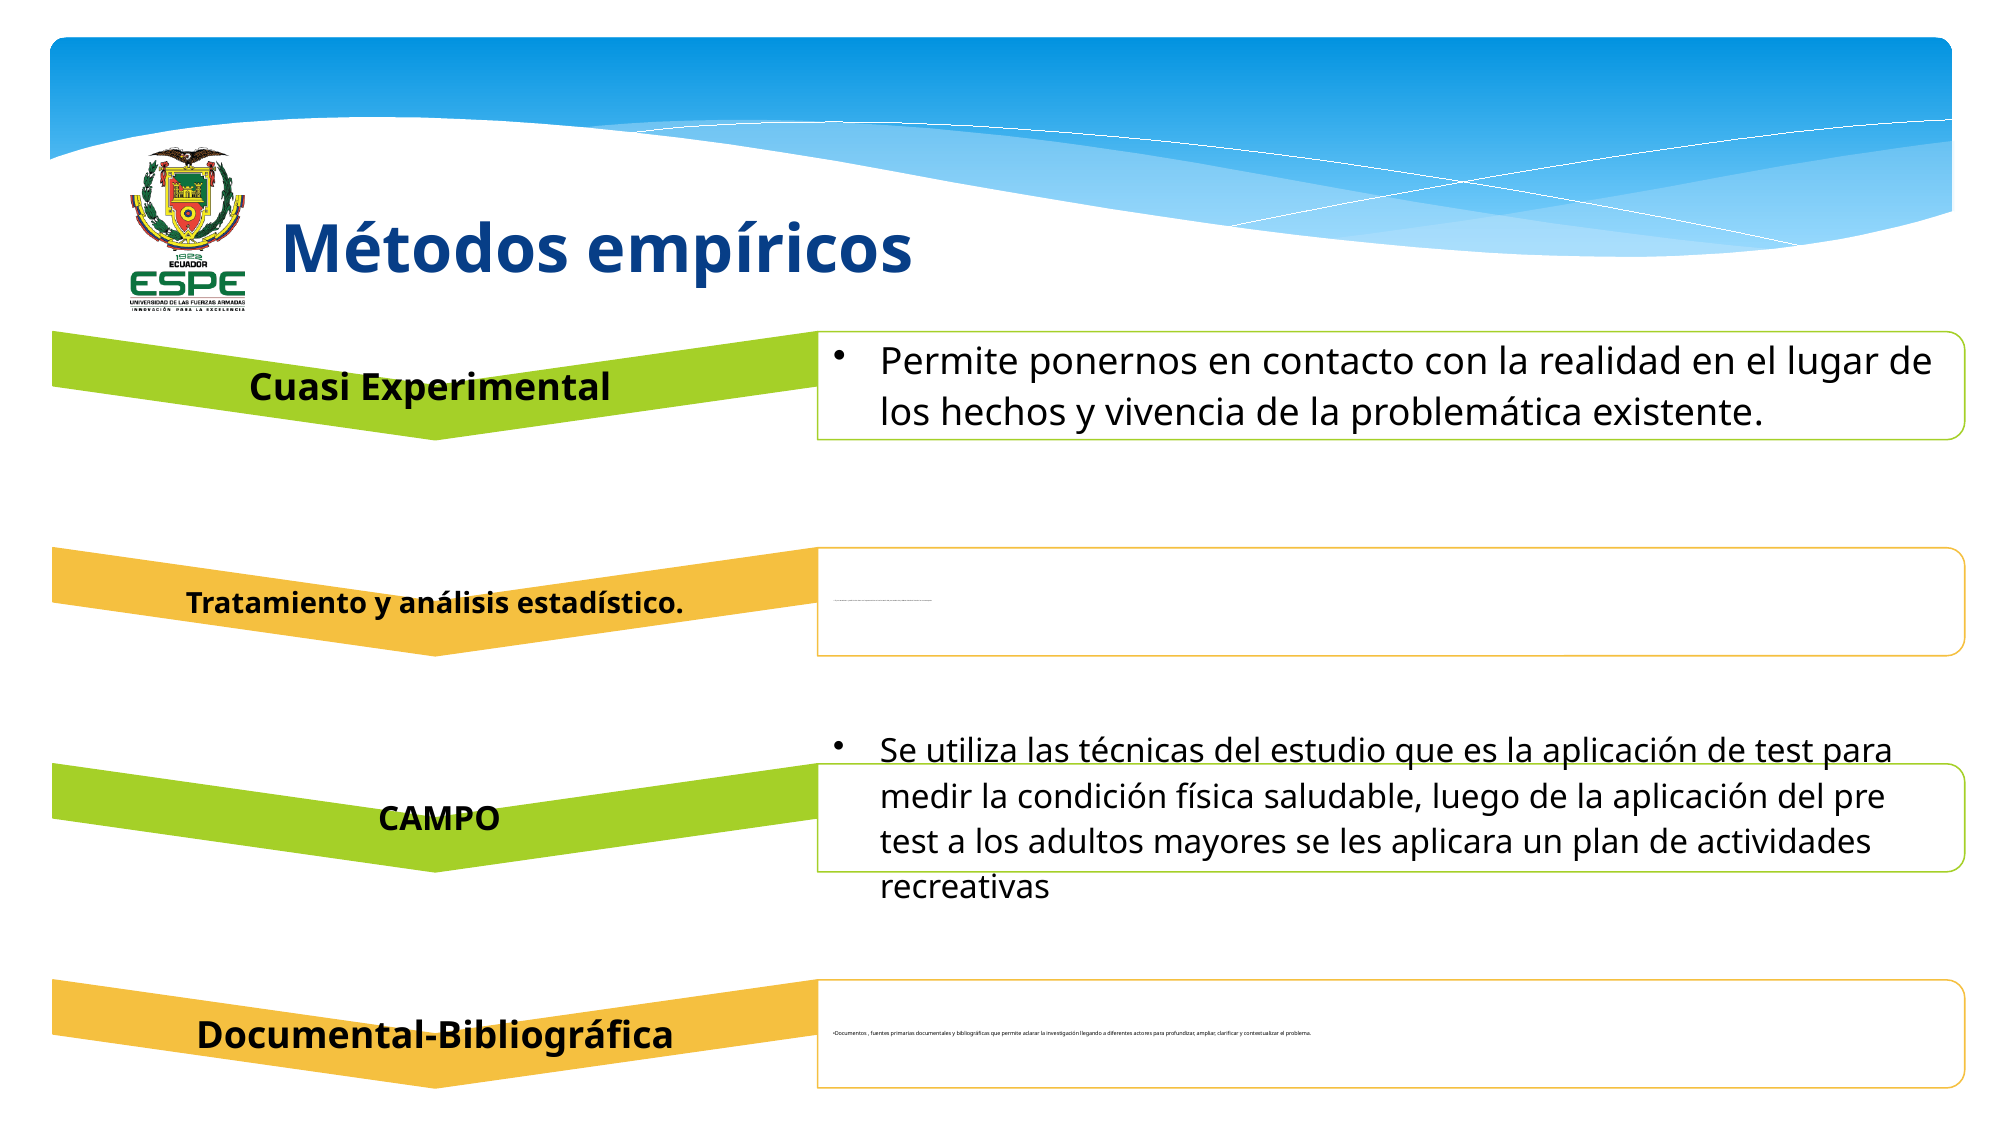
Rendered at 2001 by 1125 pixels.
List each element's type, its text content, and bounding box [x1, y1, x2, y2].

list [52, 331, 1965, 1089]
text_box Métodos empíricos [265, 170, 1116, 294]
picture [129, 147, 245, 311]
